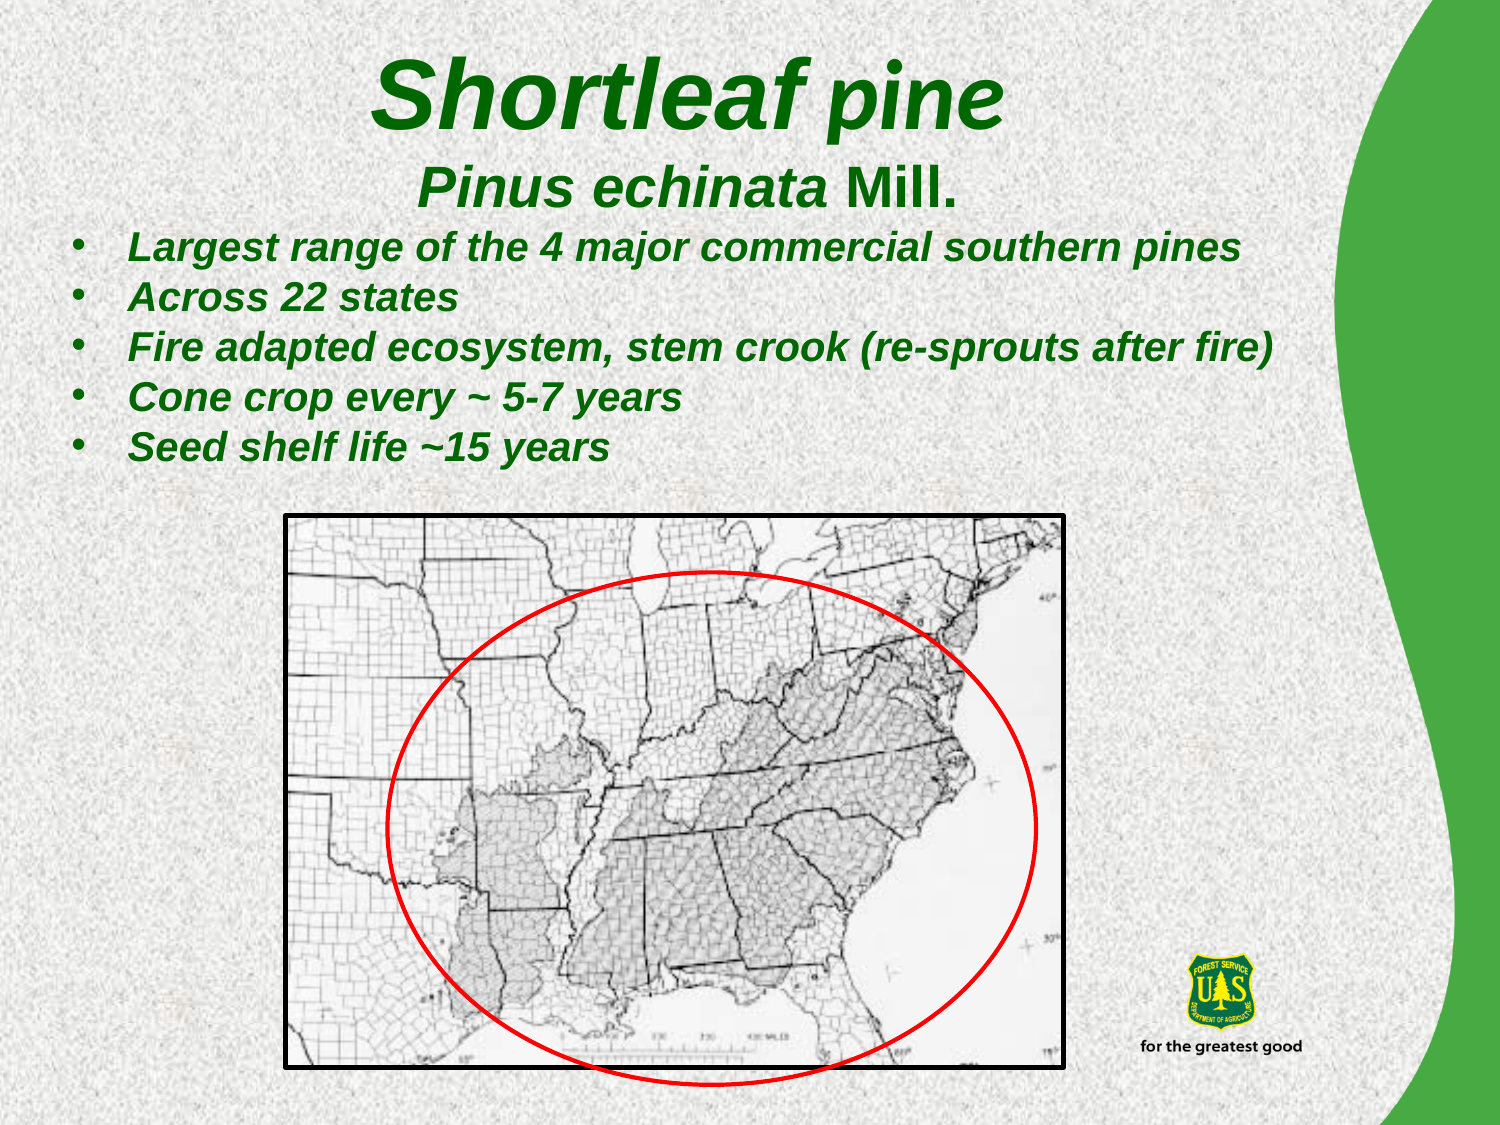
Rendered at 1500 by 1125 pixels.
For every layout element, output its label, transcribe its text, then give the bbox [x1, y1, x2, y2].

text_box [609, 1074, 814, 1087]
picture [0, 0, 1500, 1125]
text_box Shortleaf pine Pinus echinata Mill. Largest range of the 4 major commercial southern pines Across 22 states Fire adapted ecosystem, stem crook (re-sprouts after fire) Cone crop every ~ 5-7 years Seed shelf life ~15 years [56, 22, 1320, 528]
